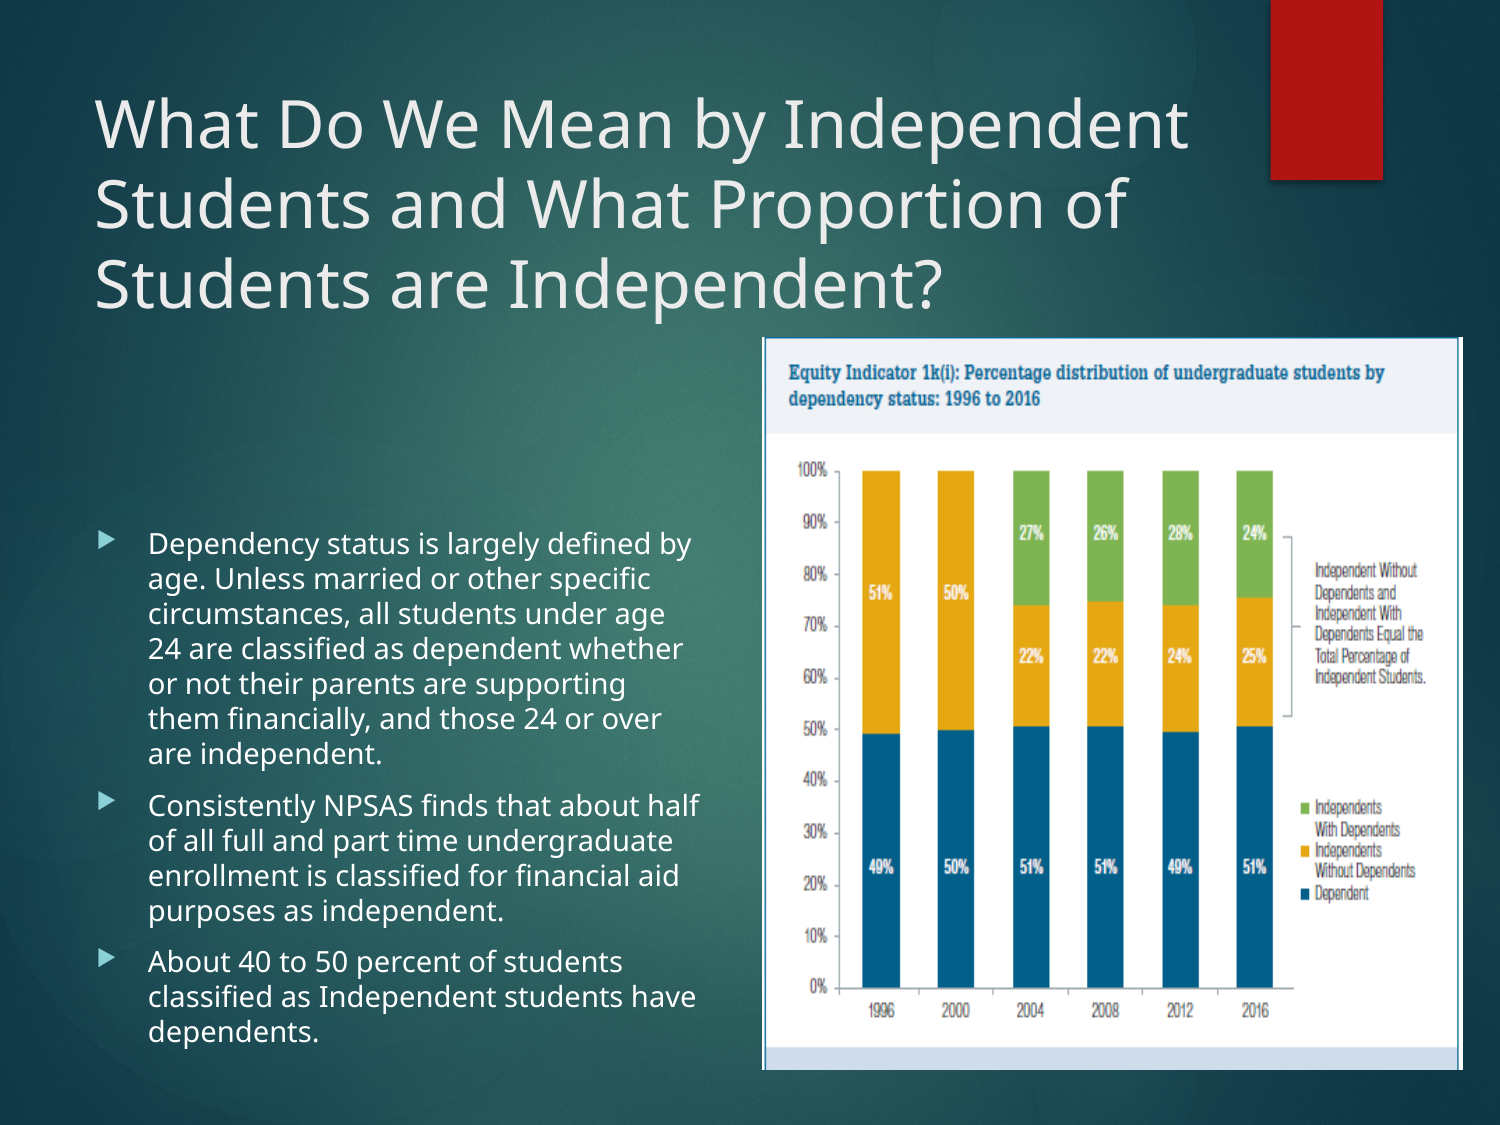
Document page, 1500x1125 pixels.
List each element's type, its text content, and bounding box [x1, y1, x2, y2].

title What Do We Mean by Independent Students and What Proportion of Students are Independent? [79, 74, 1237, 304]
list Dependency status is largely defined by age. Unless married or other specific circumstances, all students under age 24 are classified as dependent whether or not their parents are supporting them financially, and those 24 or over are independent. Consistently NPSAS finds that about half of all full and part time undergraduate enrollment is classified for financial aid purposes as independent. About 40 to 50 percent of students classified as Independent students have dependents. [81, 414, 719, 1066]
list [762, 337, 1463, 1071]
